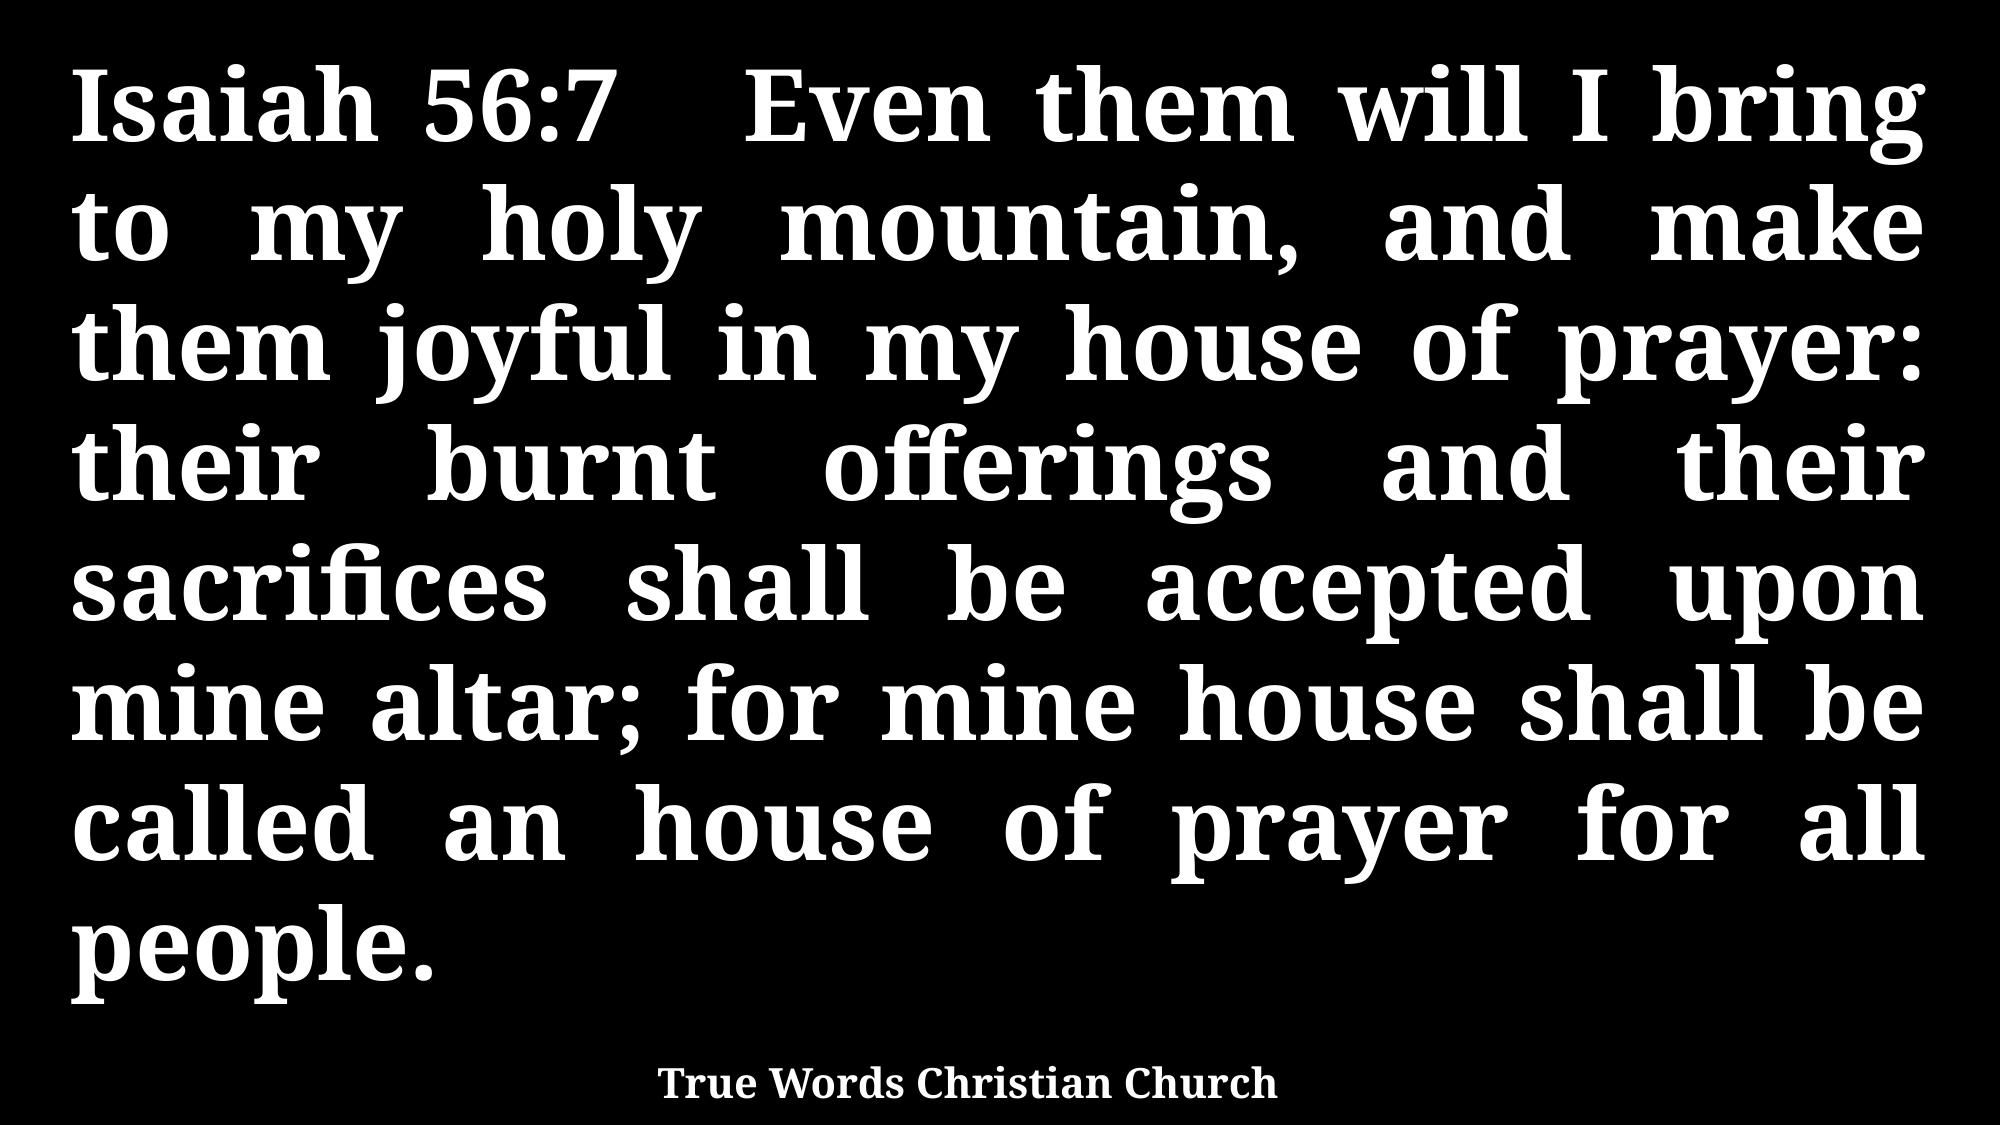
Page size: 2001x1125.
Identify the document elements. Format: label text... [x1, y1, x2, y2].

text_box Isaiah 56:7 Even them will I bring to my holy mountain, and make them joyful in my house of prayer: their burnt offerings and their sacrifices shall be accepted upon mine altar; for mine house shall be called an house of prayer for all people. [55, 33, 1944, 1008]
text_box True Words Christian Church [642, 1049, 1294, 1114]
